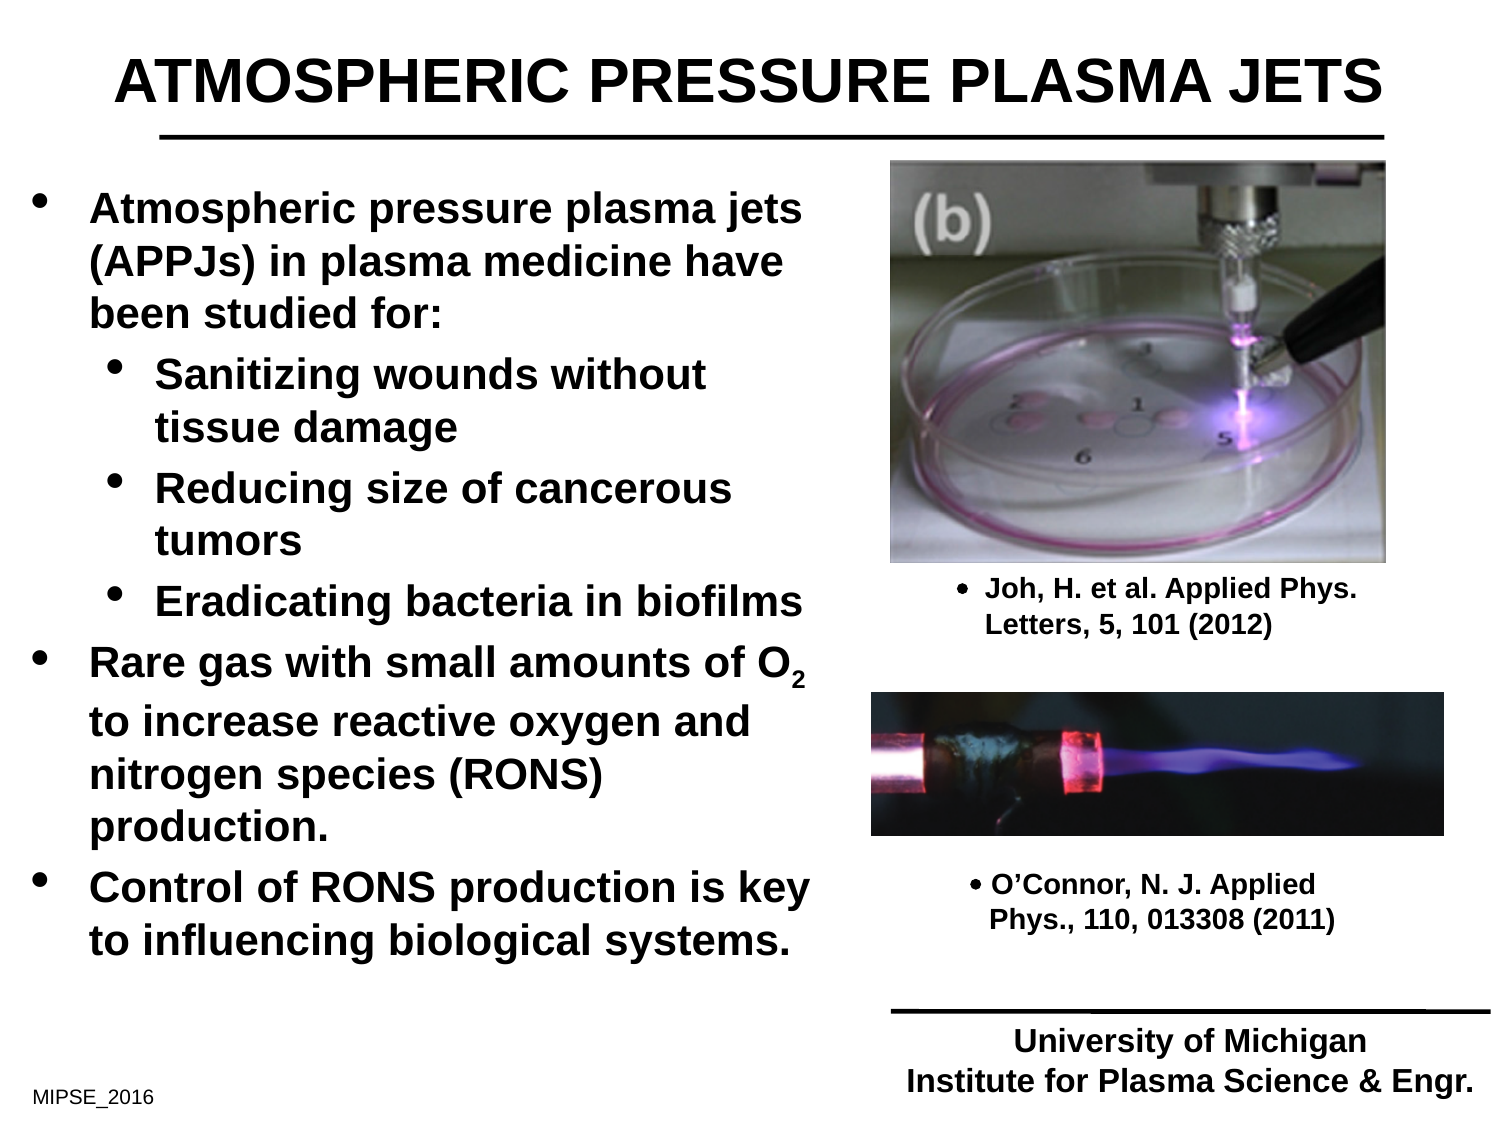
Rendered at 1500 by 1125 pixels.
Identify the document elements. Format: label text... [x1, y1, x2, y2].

text_box MIPSE_2016 [17, 1079, 183, 1117]
text_box  Joh, H. et al. Applied Phys. Letters, 5, 101 (2012) [942, 562, 1415, 681]
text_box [881, 1011, 1500, 1108]
picture [871, 692, 1444, 836]
text_box  O’Connor, N. J. Applied Phys., 110, 013308 (2011) [955, 857, 1365, 933]
title ATMOSPHERIC PRESSURE PLASMA JETS [0, 0, 1500, 172]
picture [890, 160, 1386, 563]
list Atmospheric pressure plasma jets (APPJs) in plasma medicine have been studied for: Sanitizing wounds without tissue damage Reducing size of cancerous tumors Eradicating bacteria in biofilms Rare gas with small amounts of O2 to increase reactive oxygen and nitrogen species (RONS) production. Control of RONS production is key to influencing biological systems. [17, 172, 857, 1036]
